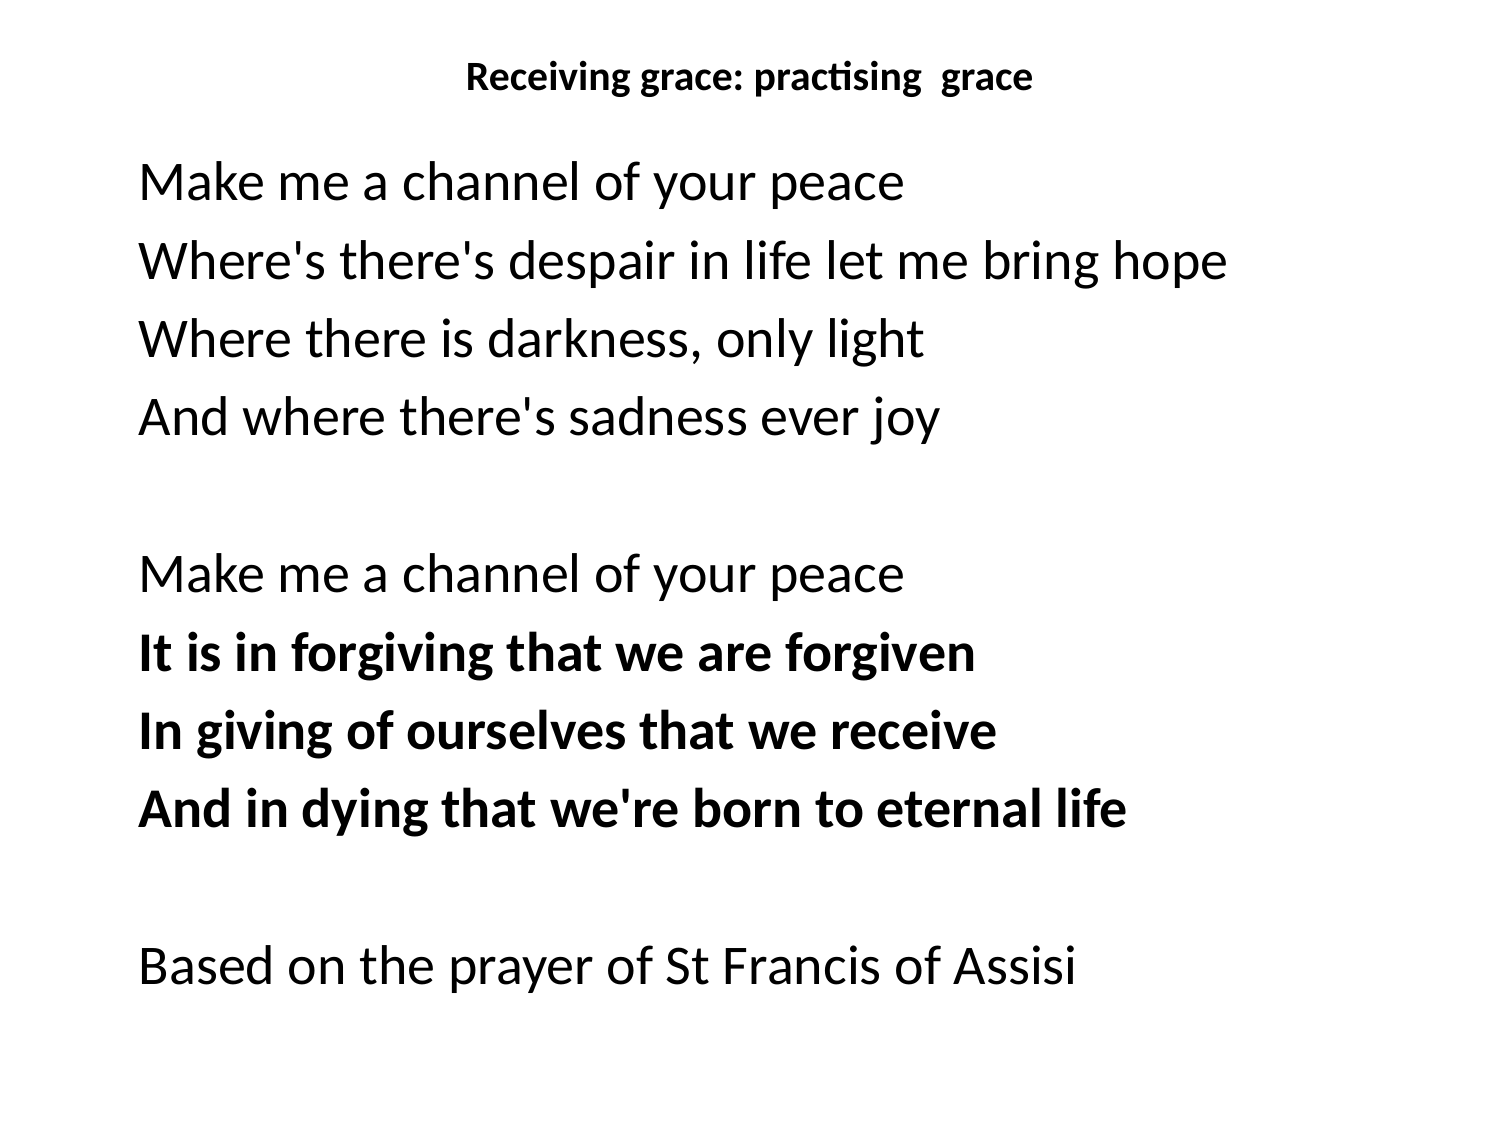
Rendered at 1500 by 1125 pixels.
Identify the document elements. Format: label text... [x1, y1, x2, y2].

title Receiving grace: practising grace [74, 44, 1426, 103]
list Make me a channel of your peace Where's there's despair in life let me bring hope Where there is darkness, only light And where there's sadness ever joy Make me a channel of your peace It is in forgiving that we are forgiven In giving of ourselves that we receive And in dying that we're born to eternal life Based on the prayer of St Francis of Assisi [123, 136, 1475, 1006]
